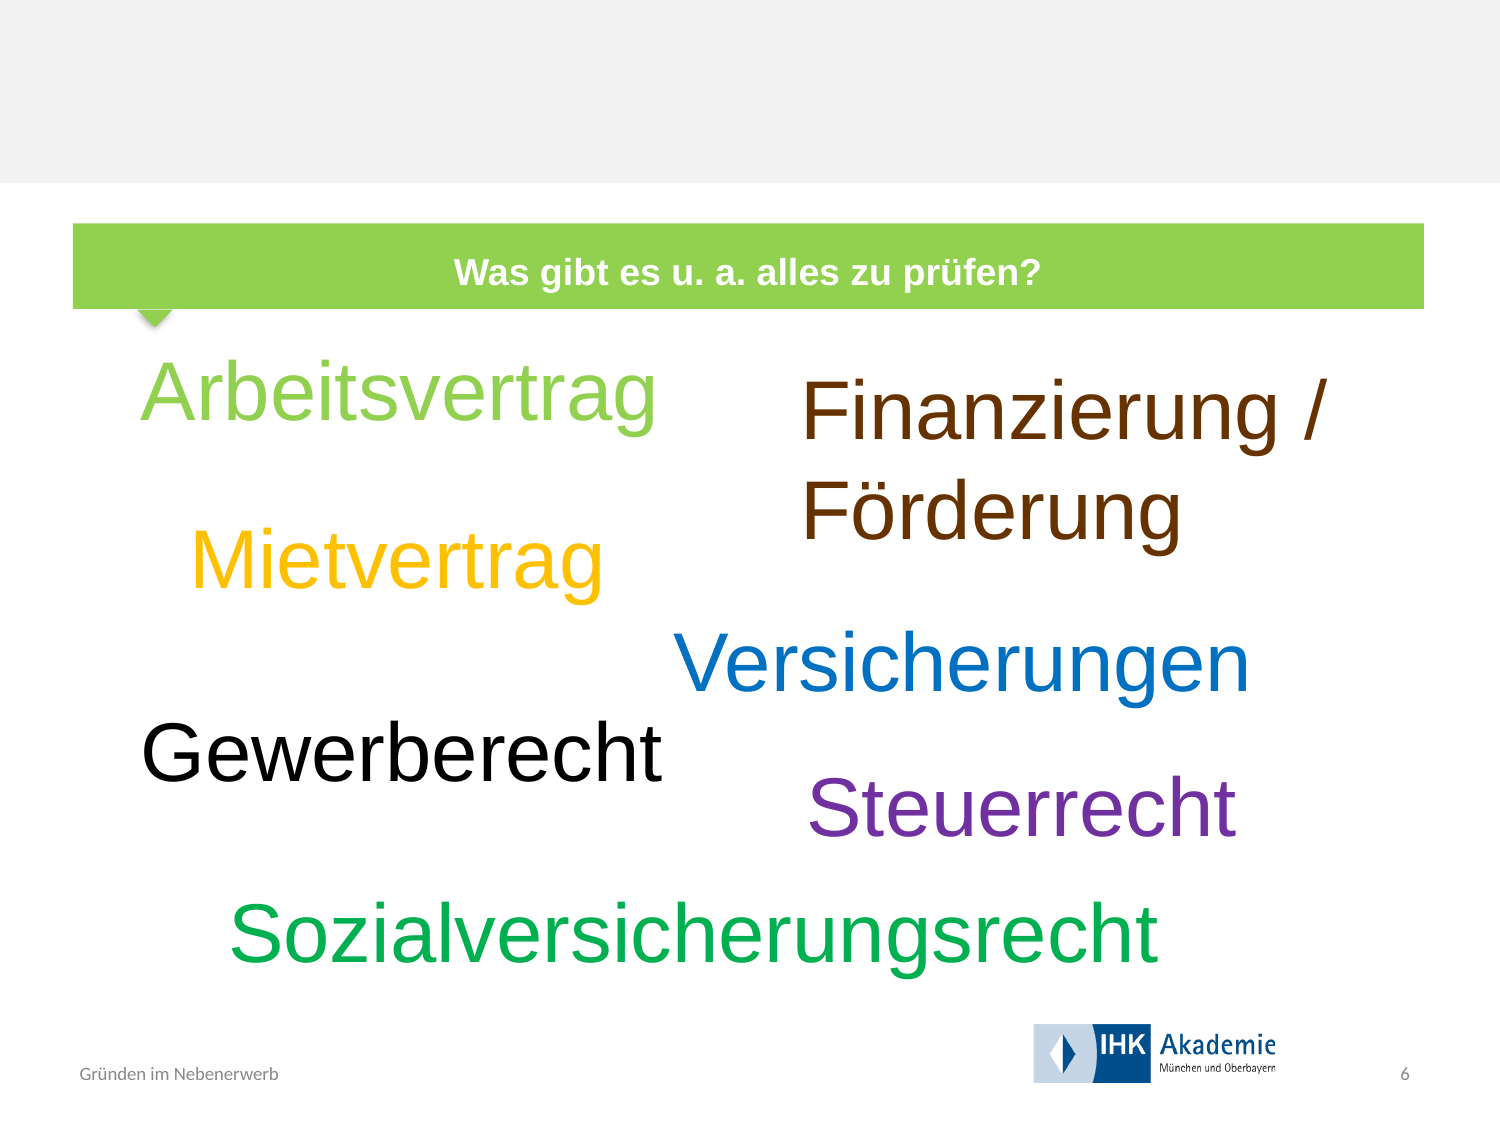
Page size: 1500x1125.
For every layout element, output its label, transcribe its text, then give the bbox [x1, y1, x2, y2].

text_box Gewerberecht [125, 690, 714, 806]
text_box Sozialversicherungsrecht [213, 871, 1214, 987]
text_box Versicherungen [659, 600, 1306, 716]
slide_number 6 [1305, 1042, 1425, 1103]
list Was gibt es u. a. alles zu prüfen? [72, 223, 1424, 309]
text_box Mietvertrag [174, 497, 657, 613]
text_box Steuerrecht [791, 745, 1279, 861]
text_box Arbeitsvertrag [126, 329, 688, 445]
text_box Finanzierung / Förderung [785, 348, 1370, 564]
footer Gründen im Nebenerwerb [64, 1053, 976, 1096]
